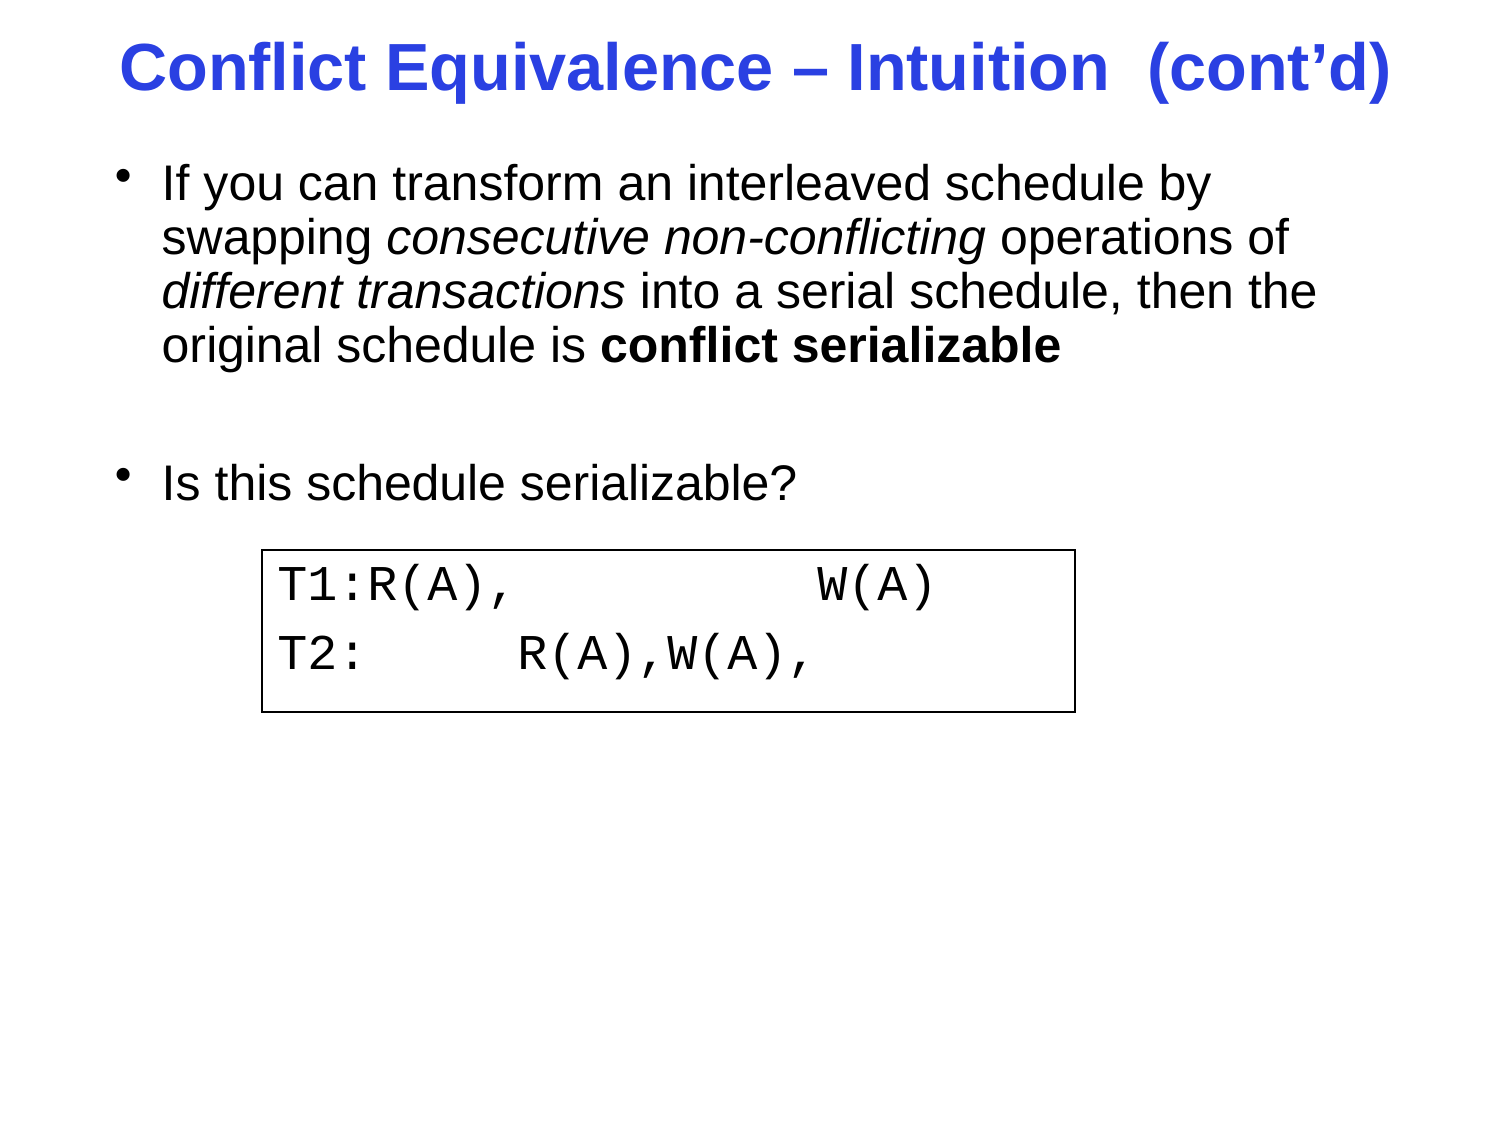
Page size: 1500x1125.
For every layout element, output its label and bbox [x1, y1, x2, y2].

text_box [262, 549, 1075, 713]
list [99, 149, 1400, 988]
title [50, 24, 1463, 113]
